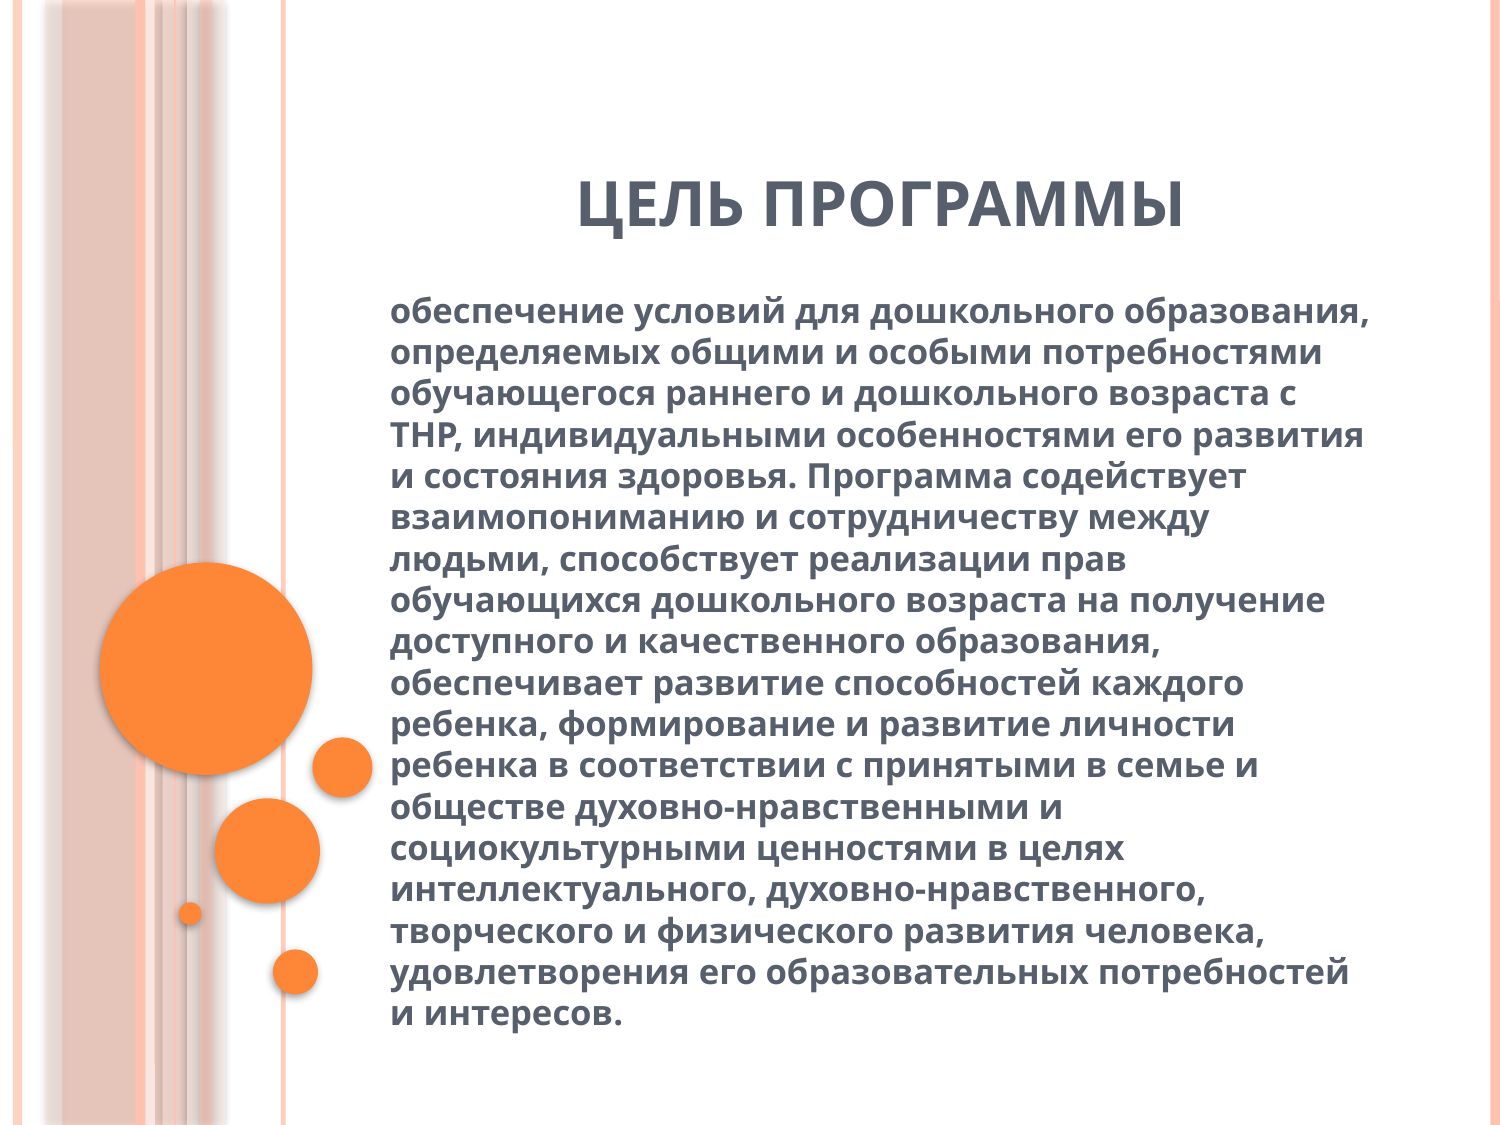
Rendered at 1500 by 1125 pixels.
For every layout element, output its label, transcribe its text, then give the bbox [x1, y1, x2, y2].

title Цель программы [375, 70, 1388, 247]
subtitle обеспечение условий для дошкольного образования, определяемых общими и особыми потребностями обучающегося раннего и дошкольного возраста с ТНР, индивидуальными особенностями его развития и состояния здоровья. Программа содействует взаимопониманию и сотрудничеству между людьми, способствует реализации прав обучающихся дошкольного возраста на получение доступного и качественного образования, обеспечивает развитие способностей каждого ребенка, формирование и развитие личности ребенка в соответствии с принятыми в семье и обществе духовно-нравственными и социокультурными ценностями в целях интеллектуального, духовно-нравственного, творческого и физического развития человека, удовлетворения его образовательных потребностей и интересов. [375, 281, 1388, 1046]
